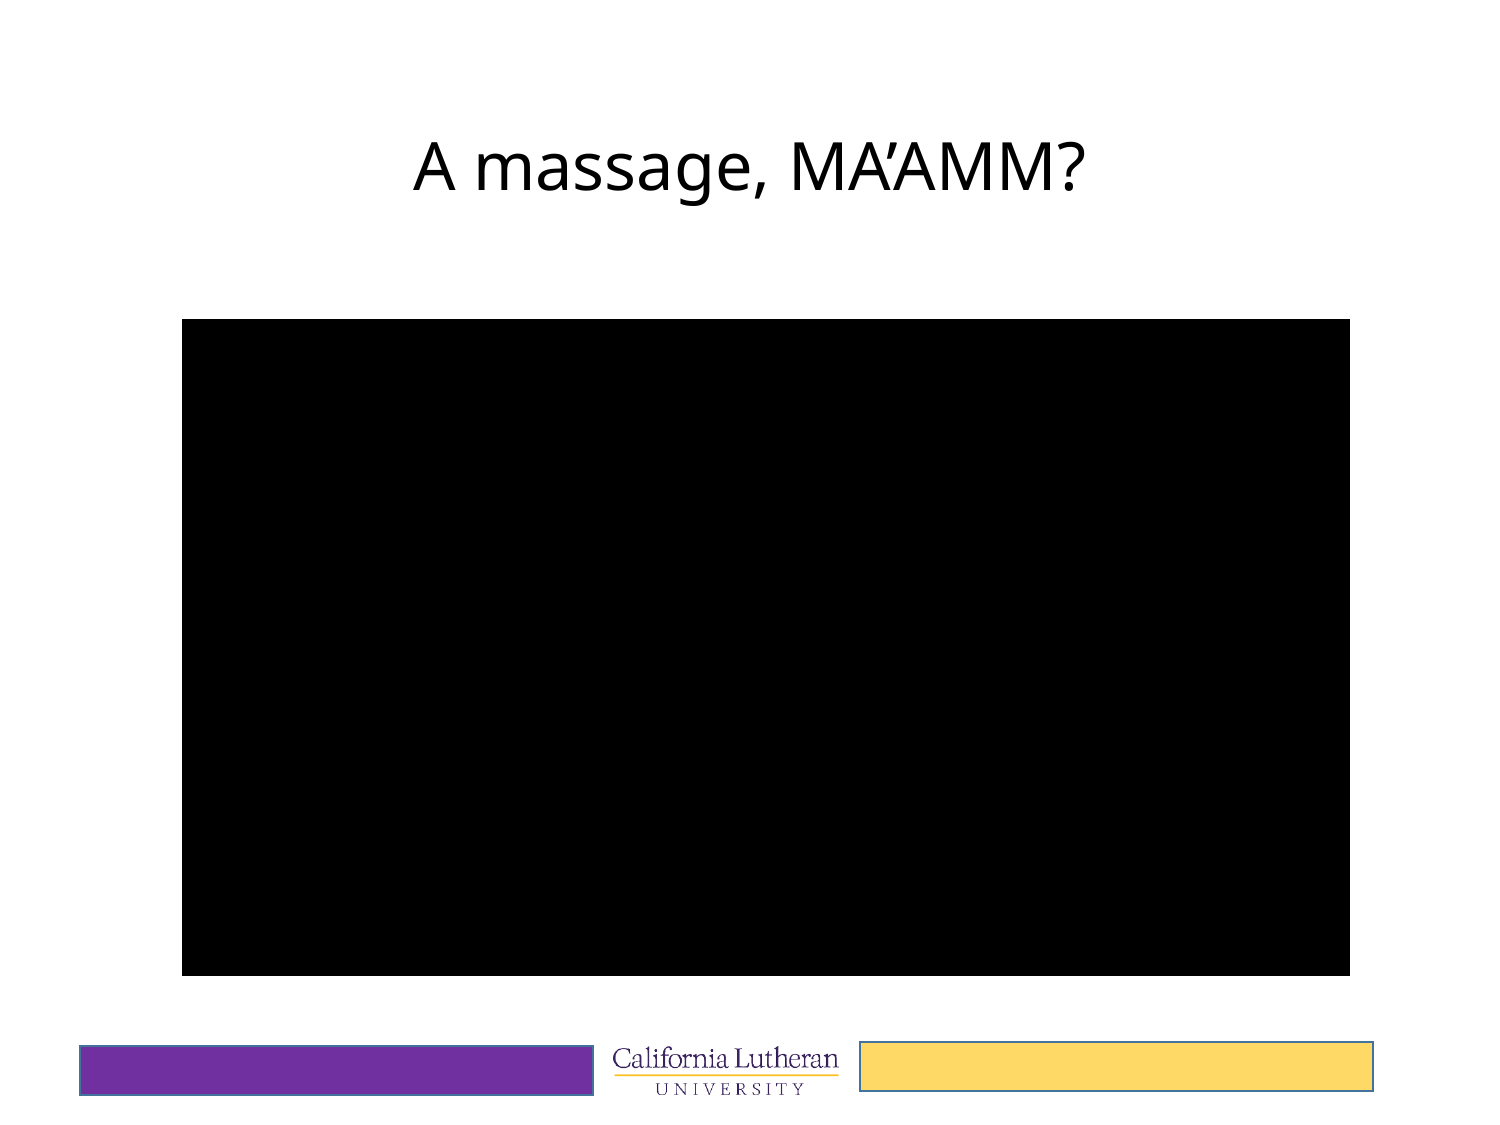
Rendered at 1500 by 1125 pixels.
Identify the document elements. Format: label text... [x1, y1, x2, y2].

title A massage, MA’AMM? [103, 59, 1397, 278]
text_box [79, 1045, 594, 1096]
picture [613, 1046, 839, 1095]
text_box [859, 1041, 1374, 1092]
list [181, 318, 1350, 976]
